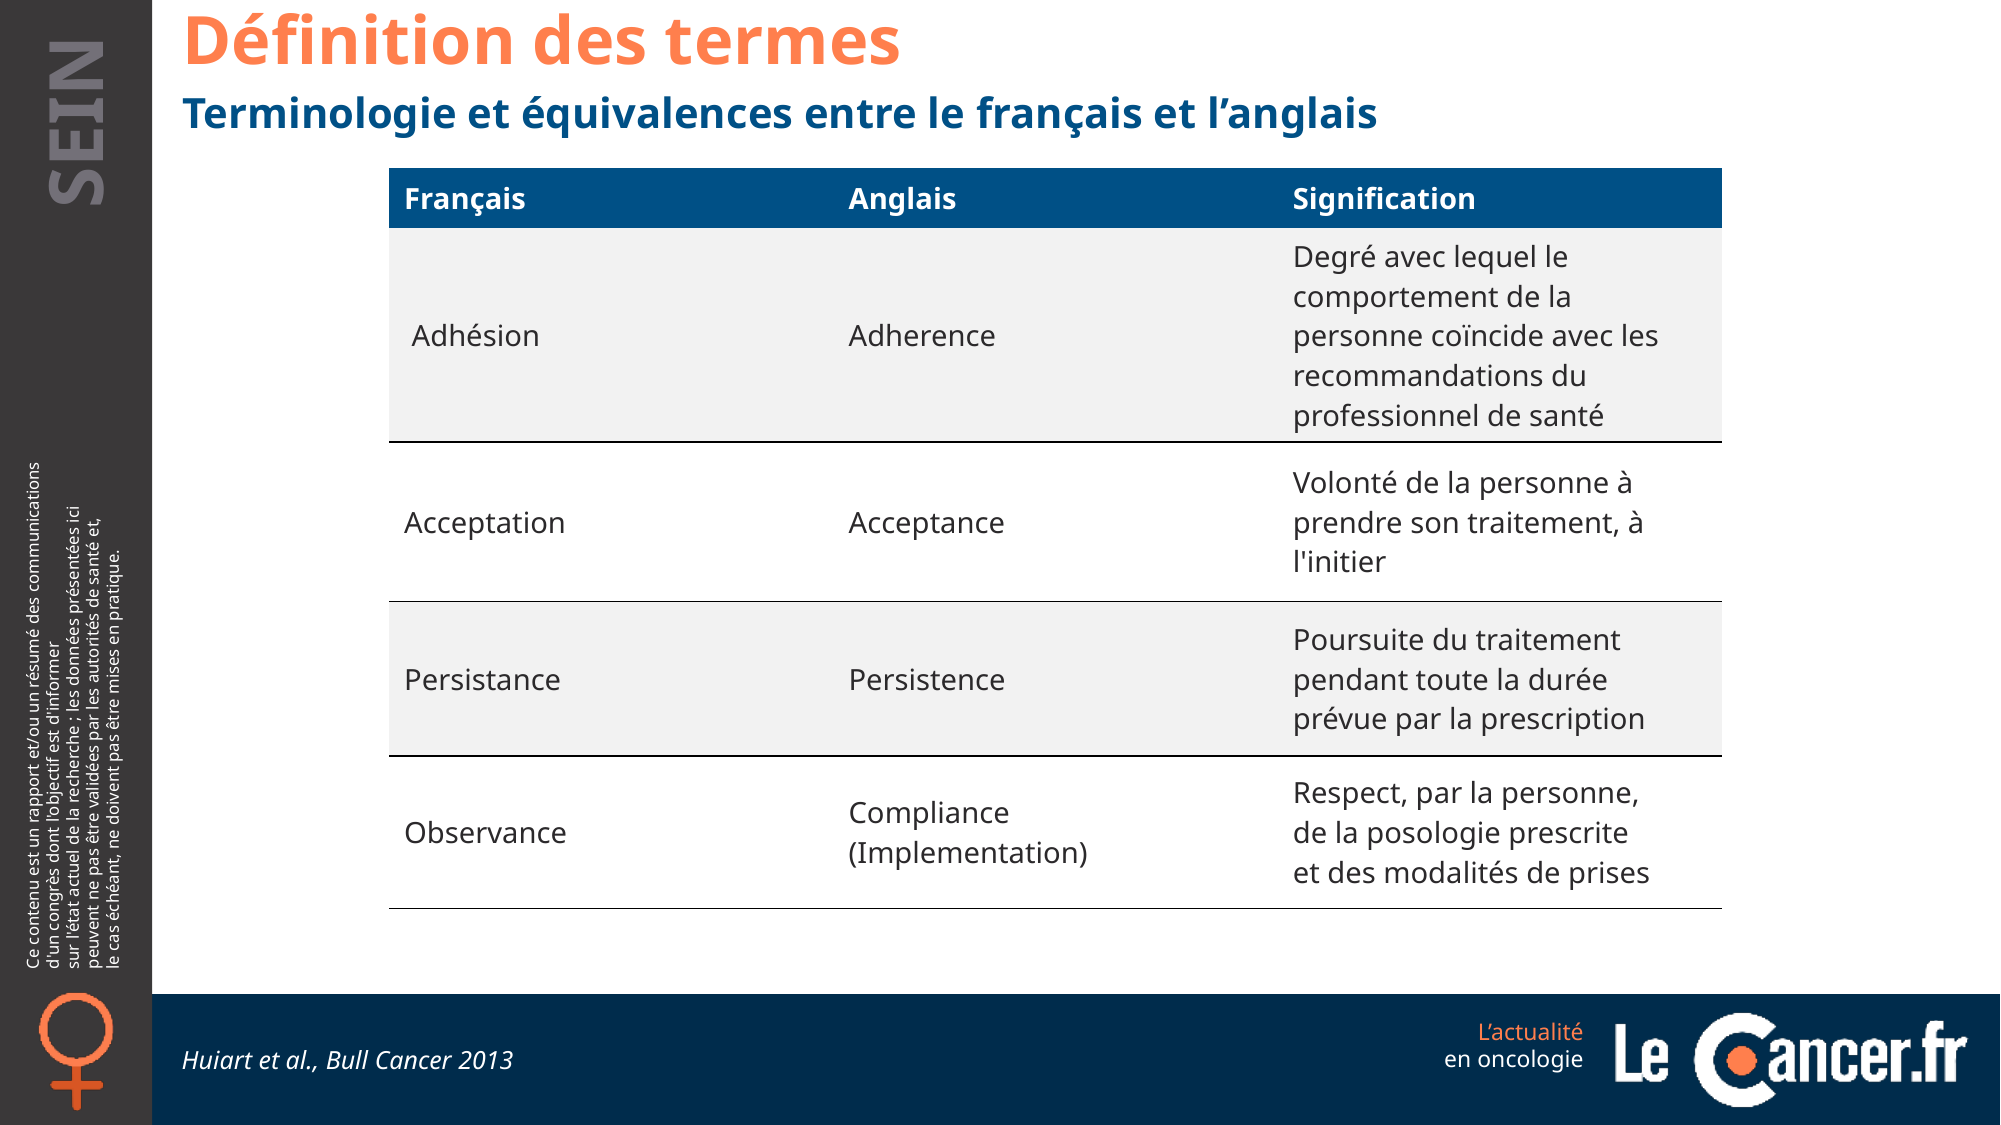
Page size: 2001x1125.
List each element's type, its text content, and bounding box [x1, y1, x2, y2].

table_cell Observance [389, 757, 834, 908]
table_cell Adhésion [389, 228, 834, 441]
table_header Signification [1278, 168, 1722, 228]
table_cell Degré avec lequel le comportement de la personne coïncide avec les recommandations du professionnel de santé [1278, 228, 1722, 441]
table_cell Acceptance [834, 443, 1278, 601]
text_box [73, 158, 1799, 278]
table_cell Persistence [834, 602, 1278, 755]
table_cell Volonté de la personne à prendre son traitement, à l'initier [1278, 443, 1722, 601]
picture [1598, 1002, 1977, 1117]
list Huiart et al., Bull Cancer 2013 [166, 1040, 1014, 1081]
table_cell Persistance [389, 602, 834, 755]
picture [12, 985, 140, 1117]
table_cell Acceptation [389, 443, 834, 601]
table_cell Adherence [834, 228, 1278, 441]
table_cell Respect, par la personne, de la posologie prescrite et des modalités de prises [1278, 757, 1722, 908]
table_cell Compliance (Implementation) [834, 757, 1278, 908]
list Définition des termes [153, 0, 2000, 85]
table_header Français [389, 168, 834, 228]
table_cell Poursuite du traitement pendant toute la durée prévue par la prescription [1278, 602, 1722, 755]
table_header Anglais [834, 168, 1278, 228]
list Terminologie et équivalences entre le français et l’anglais [153, 85, 2000, 142]
